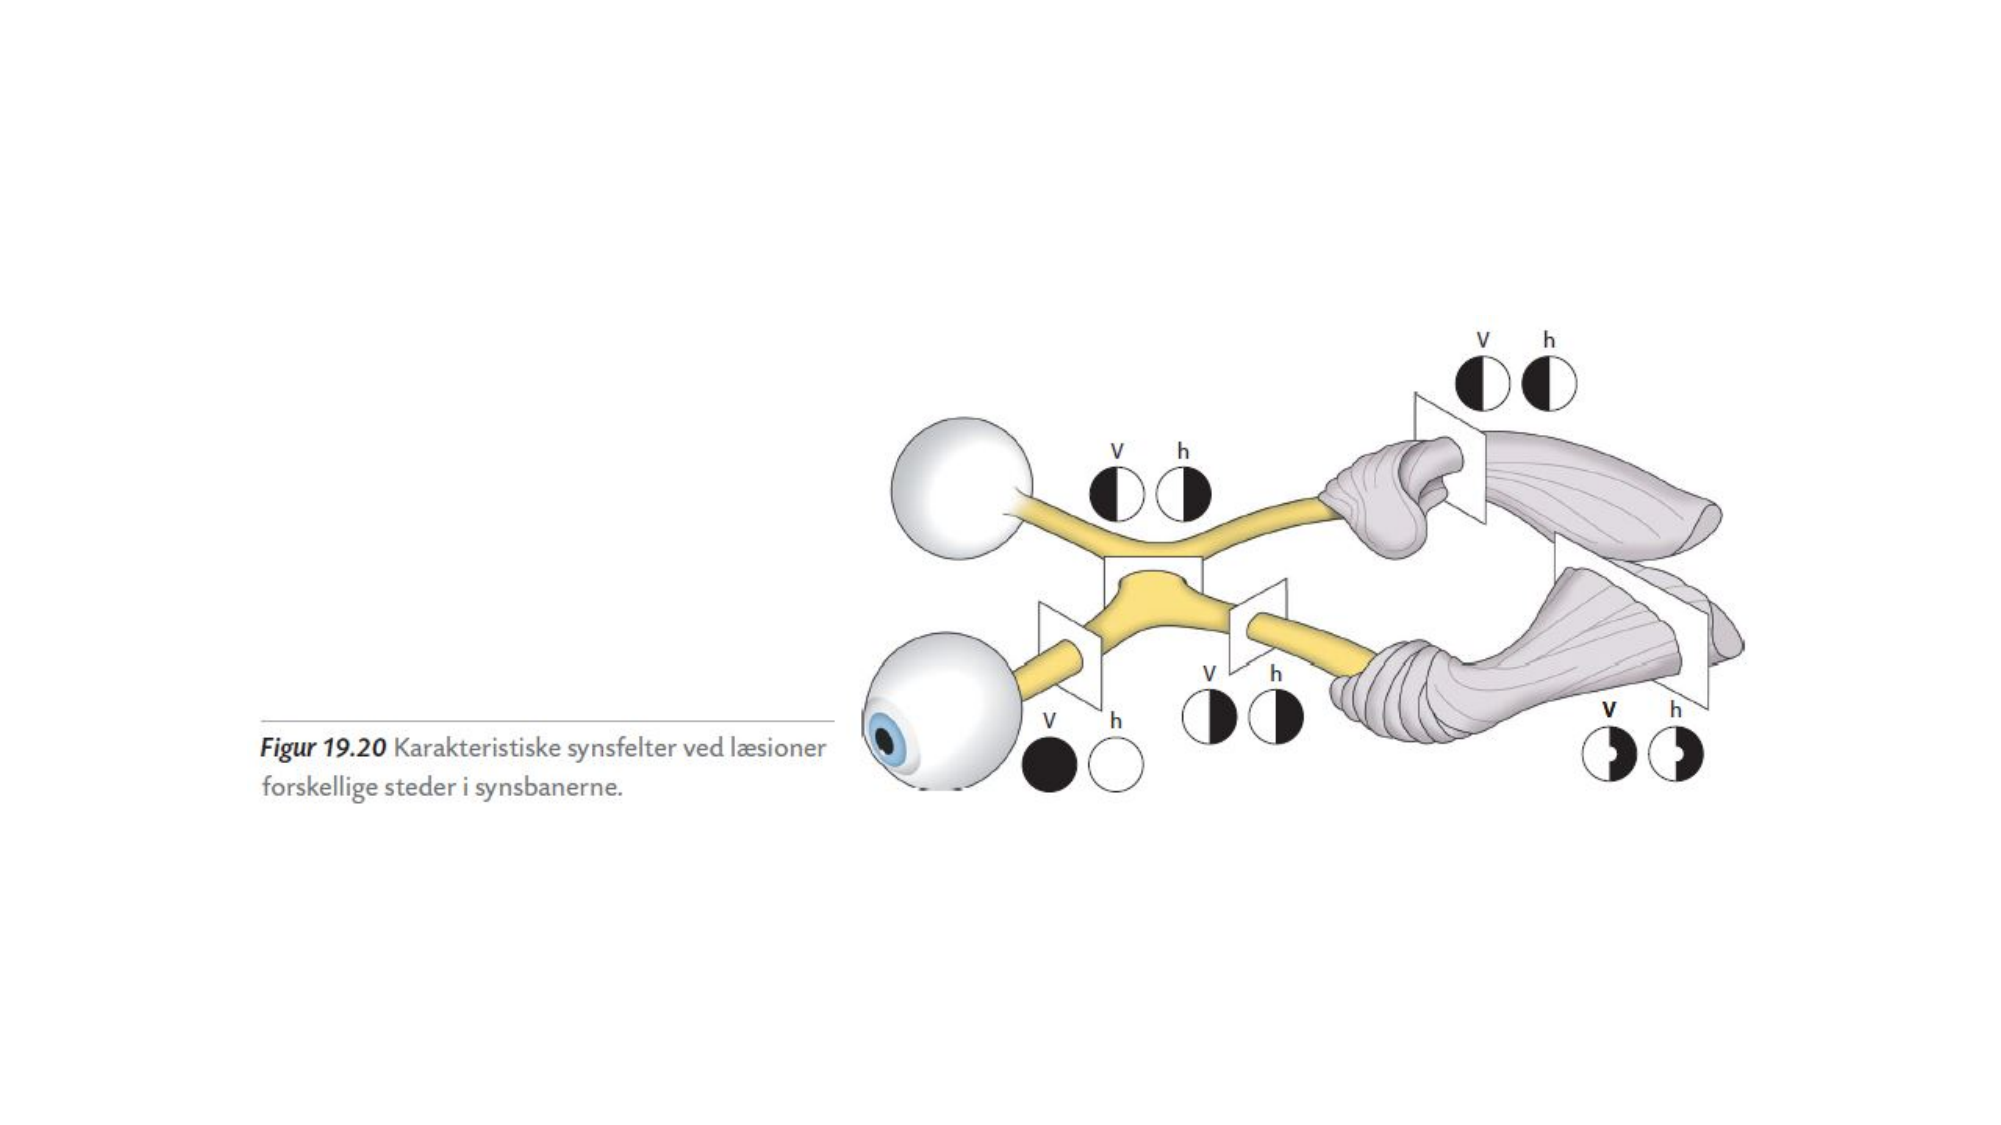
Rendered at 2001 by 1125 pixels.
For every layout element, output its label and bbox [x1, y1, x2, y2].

picture [247, 315, 1753, 810]
